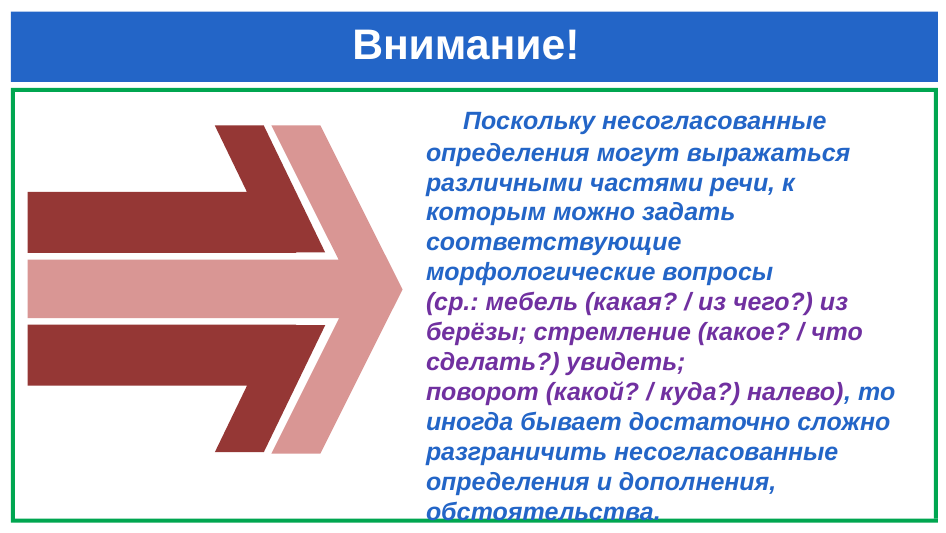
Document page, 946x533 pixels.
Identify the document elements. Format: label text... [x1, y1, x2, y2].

text_box [25, 123, 328, 255]
text_box [25, 123, 405, 456]
text_box [25, 322, 328, 455]
list Поскольку несогласованные определения могут выражаться различными частями речи, к которым можно задать соответствующие морфологические вопросы (ср.: мебель (какая? / из чего?) из берёзы; стремление (какое? / что сделать?) увидеть; поворот (какой? / куда?) налево), то иногда бывает достаточно сложно разграничить несогласованные определения и дополнения, обстоятельства. [426, 56, 919, 513]
title Внимание! [4, 16, 897, 69]
